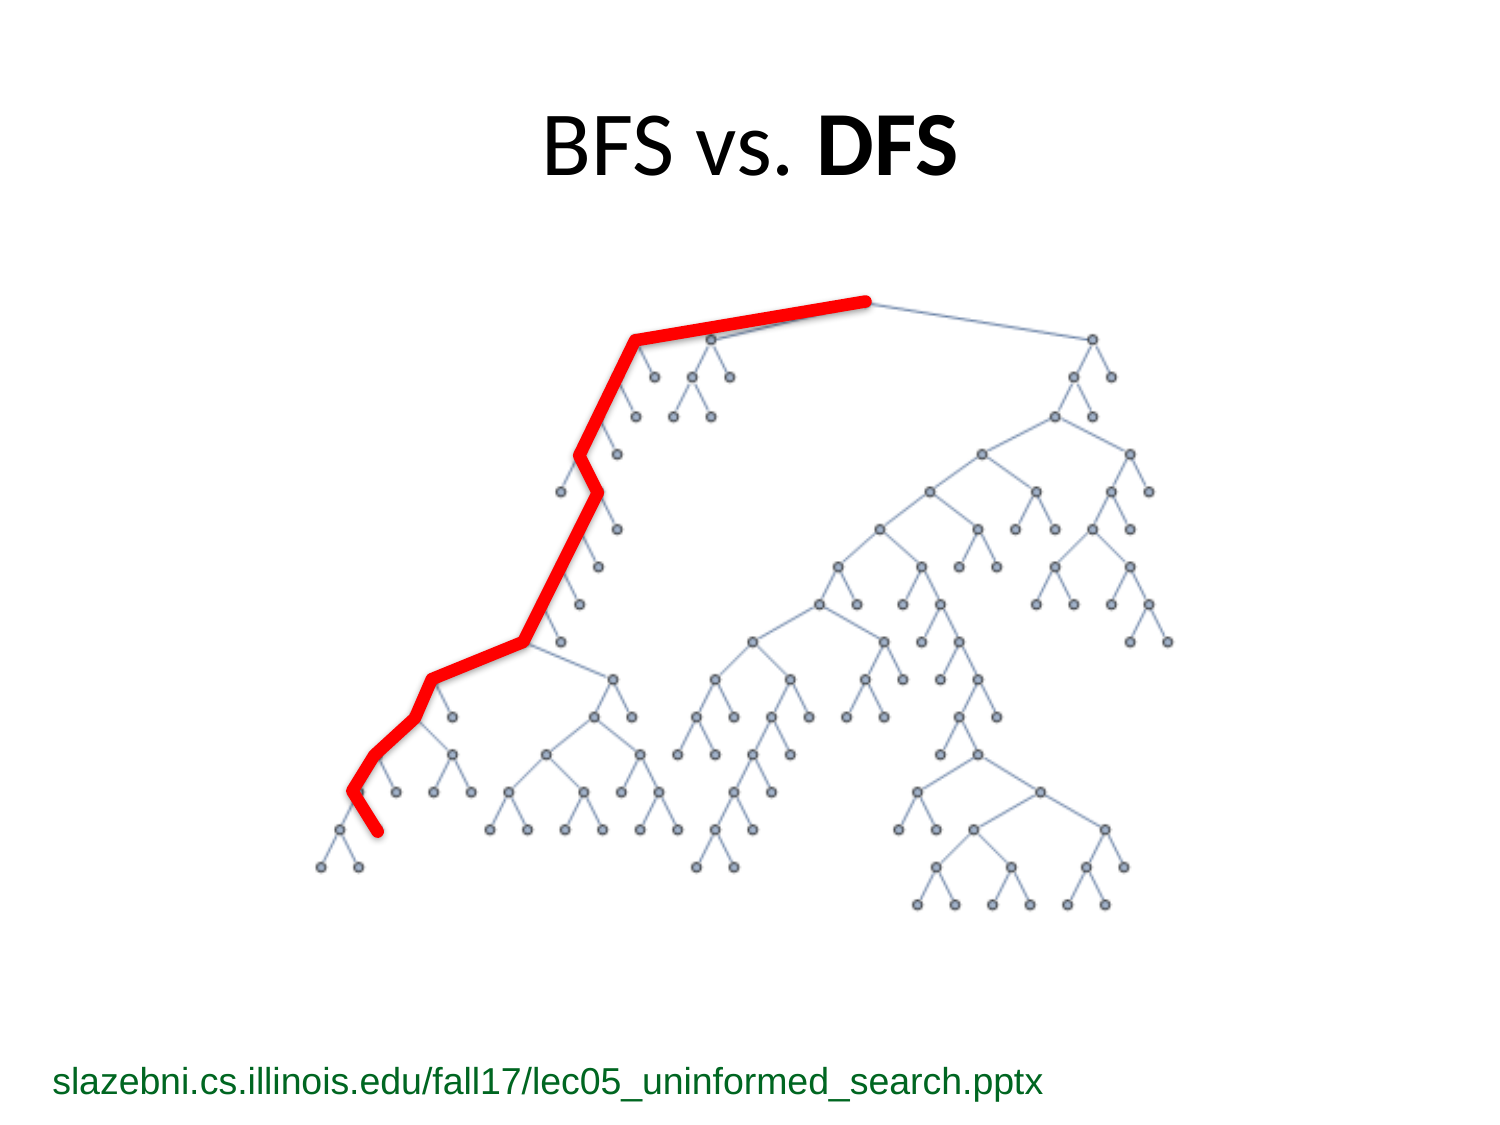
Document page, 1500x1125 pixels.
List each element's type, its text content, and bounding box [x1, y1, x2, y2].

title BFS vs. DFS [75, 45, 1425, 233]
text_box slazebni.cs.illinois.edu/fall17/lec05_uninformed_search.pptx [37, 1049, 1088, 1125]
picture [308, 291, 1188, 926]
